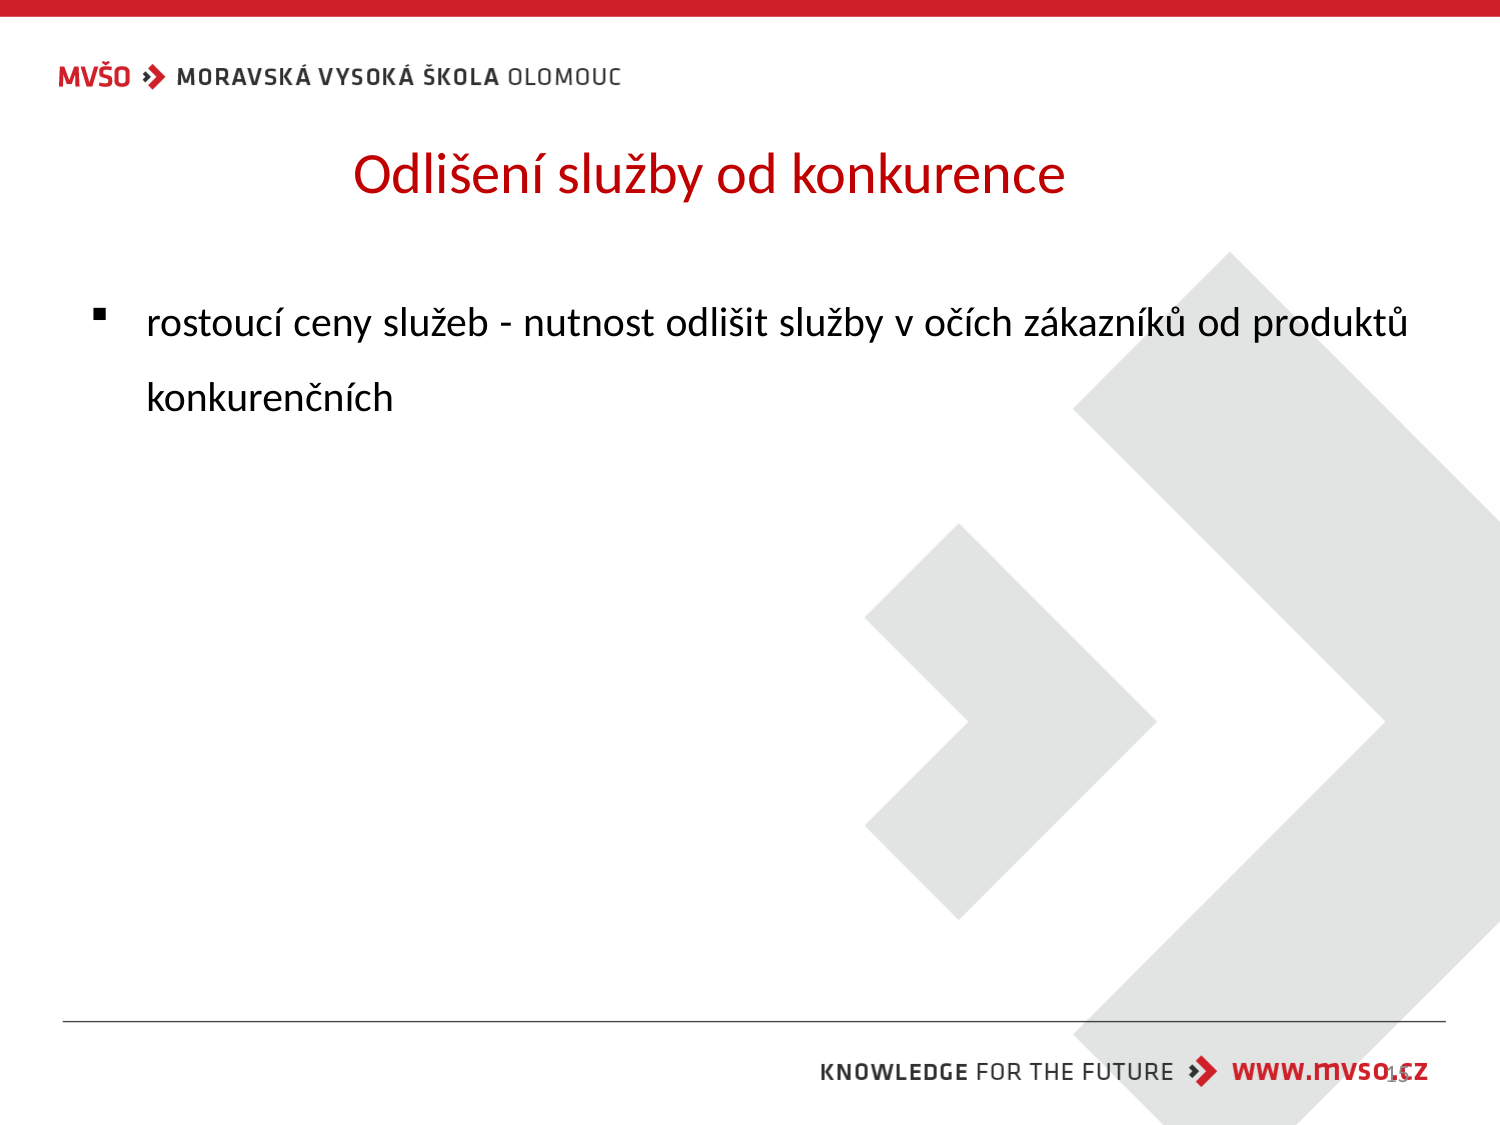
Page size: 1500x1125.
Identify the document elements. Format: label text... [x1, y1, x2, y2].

picture [0, 0, 1500, 1125]
slide_number 15 [1074, 1042, 1425, 1103]
title Odlišení služby od konkurence [75, 107, 1345, 233]
list rostoucí ceny služeb - nutnost odlišit služby v očích zákazníků od produktů konkurenčních [75, 262, 1425, 1005]
